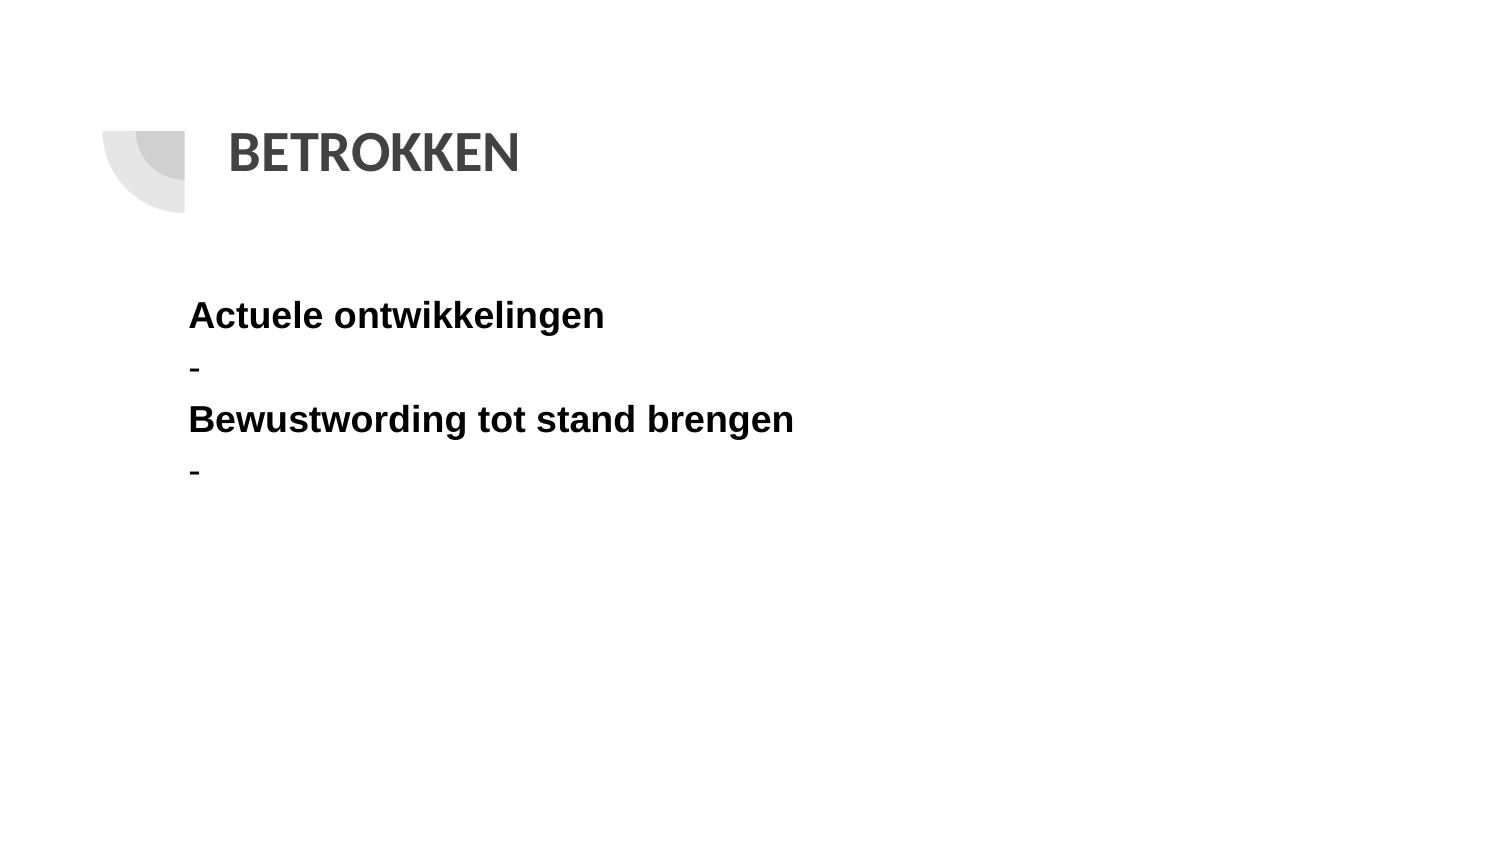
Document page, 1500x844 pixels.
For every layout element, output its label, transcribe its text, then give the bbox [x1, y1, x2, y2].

title BETROKKEN [213, 98, 1368, 263]
list Actuele ontwikkelingen - Bewustwording tot stand brengen - [173, 269, 1327, 687]
